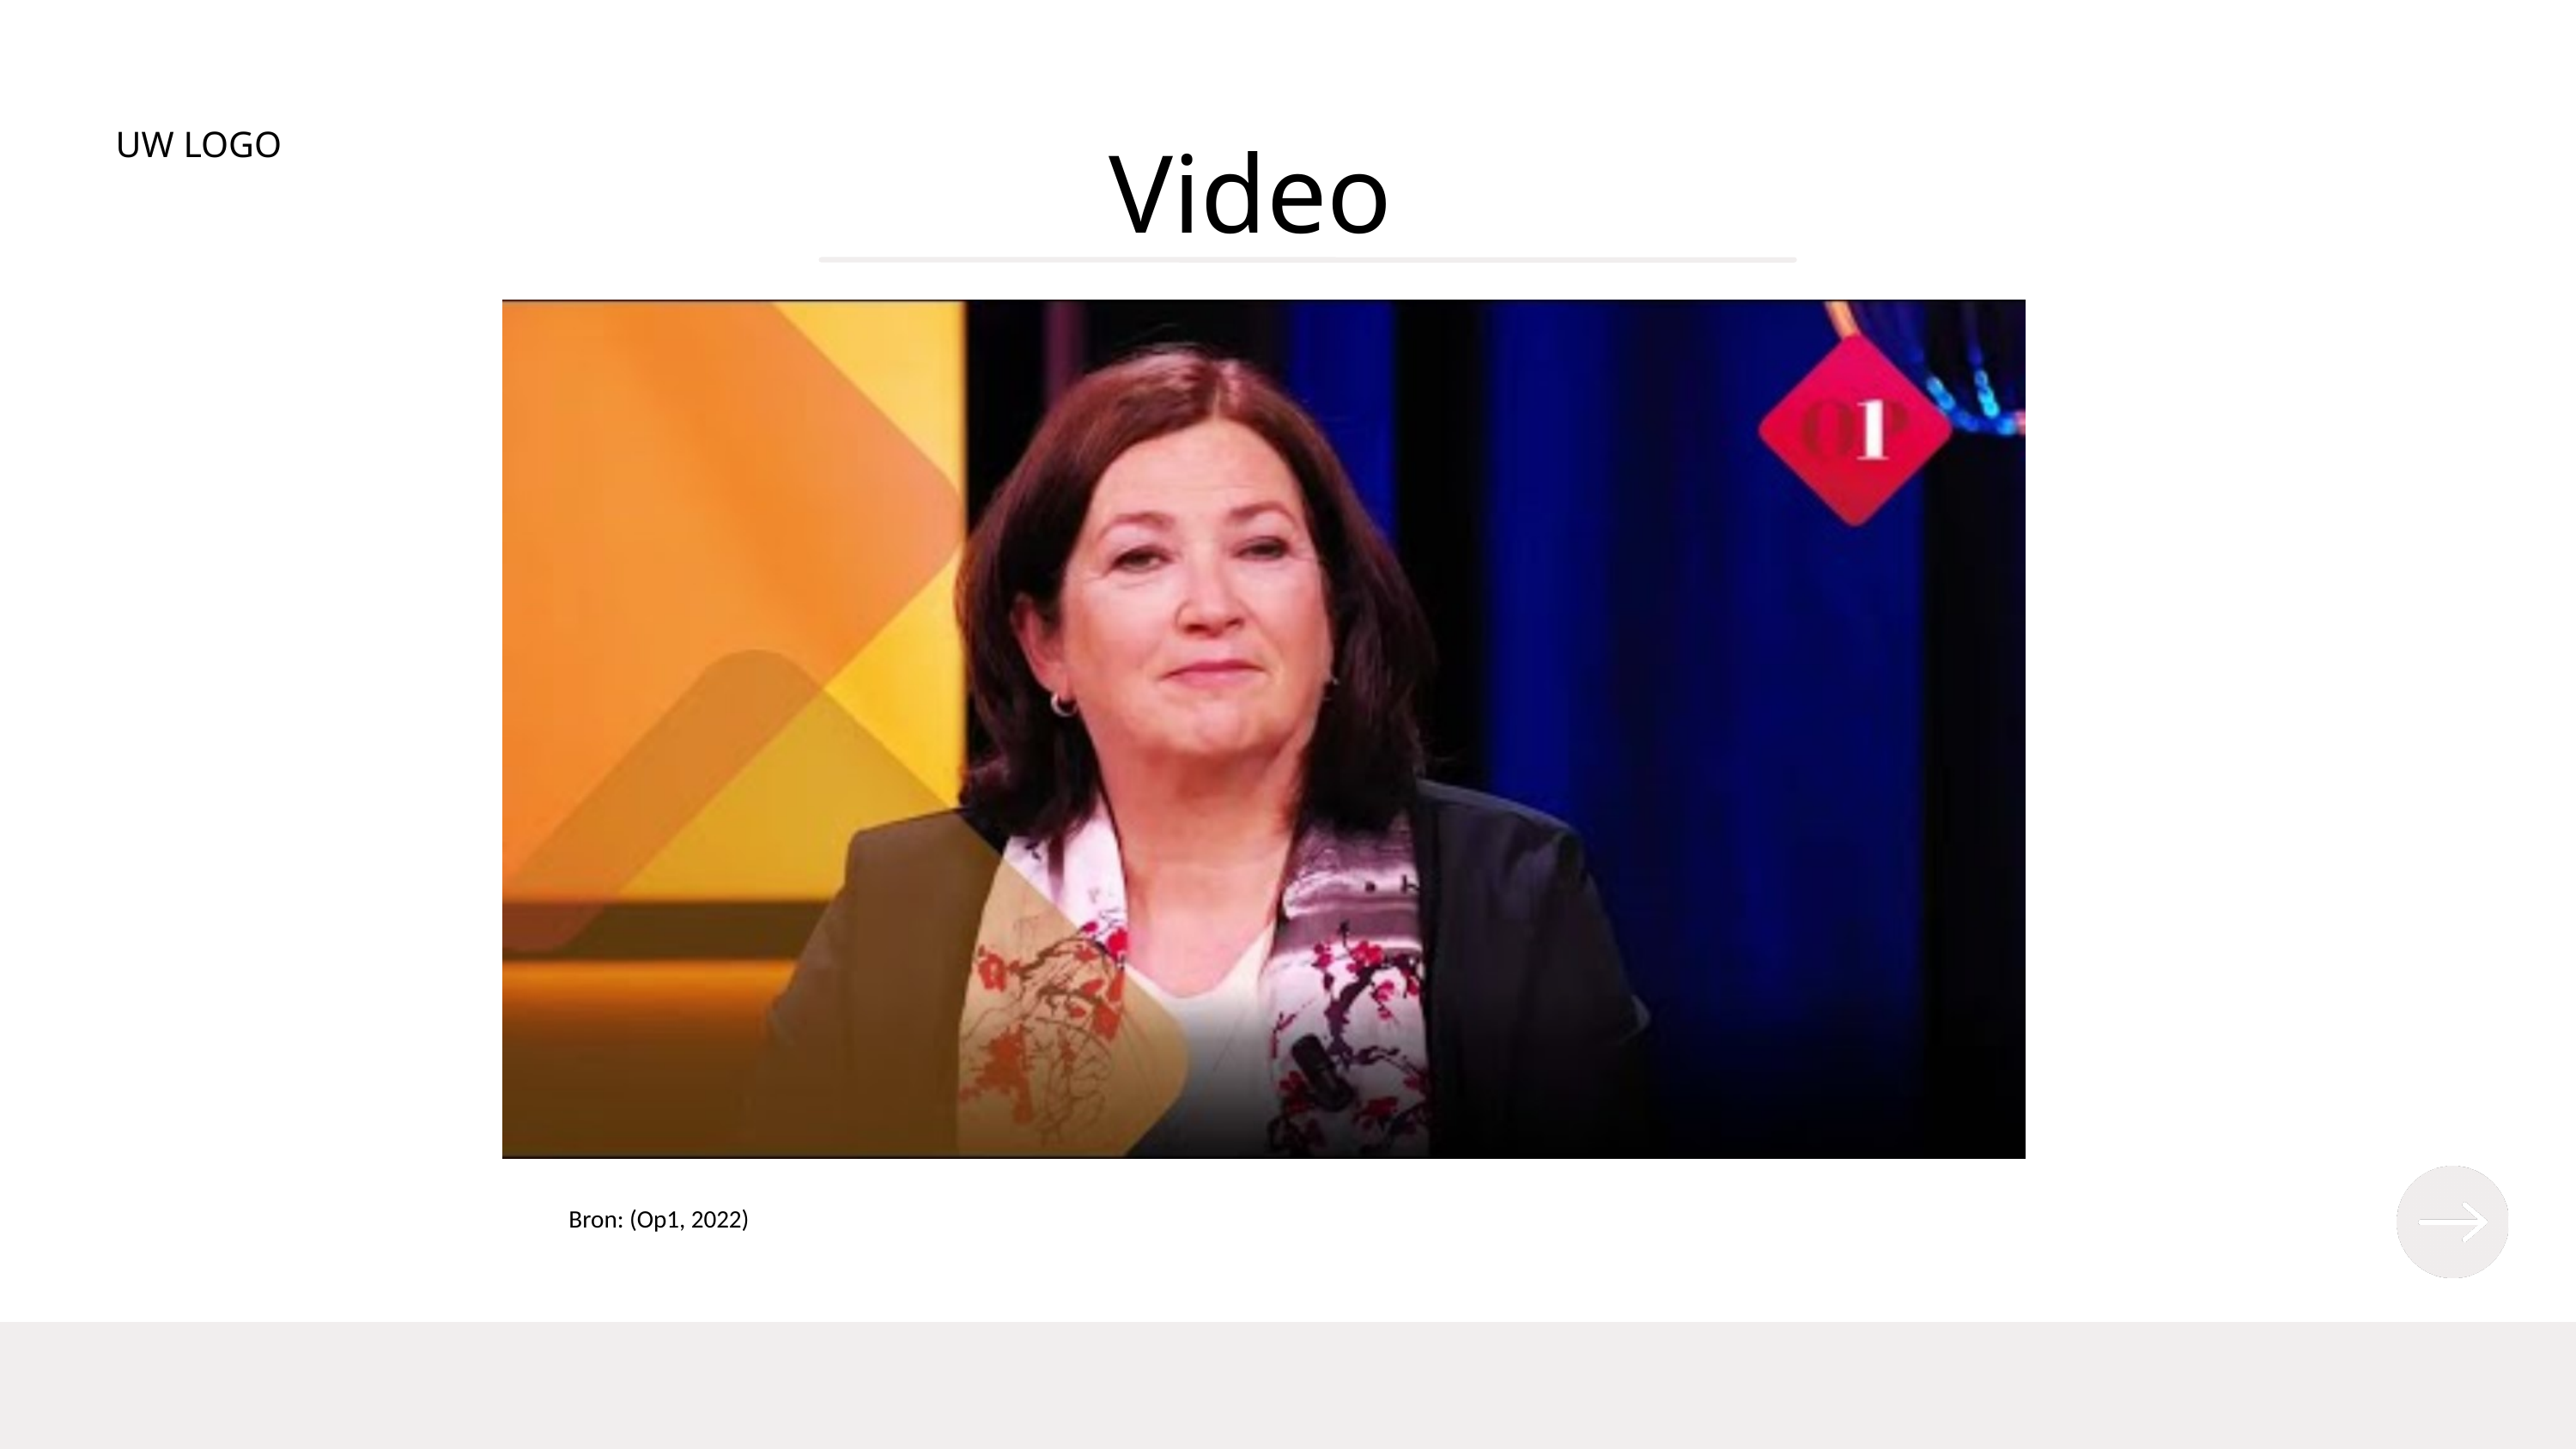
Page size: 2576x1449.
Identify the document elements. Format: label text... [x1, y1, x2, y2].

text_box UW LOGO [115, 126, 313, 166]
text_box [2397, 1166, 2509, 1278]
text_box Bron: (Op1, 2022) [568, 1166, 1476, 1233]
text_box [0, 1321, 2576, 1449]
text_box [501, 299, 2026, 1160]
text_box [821, 125, 1680, 297]
